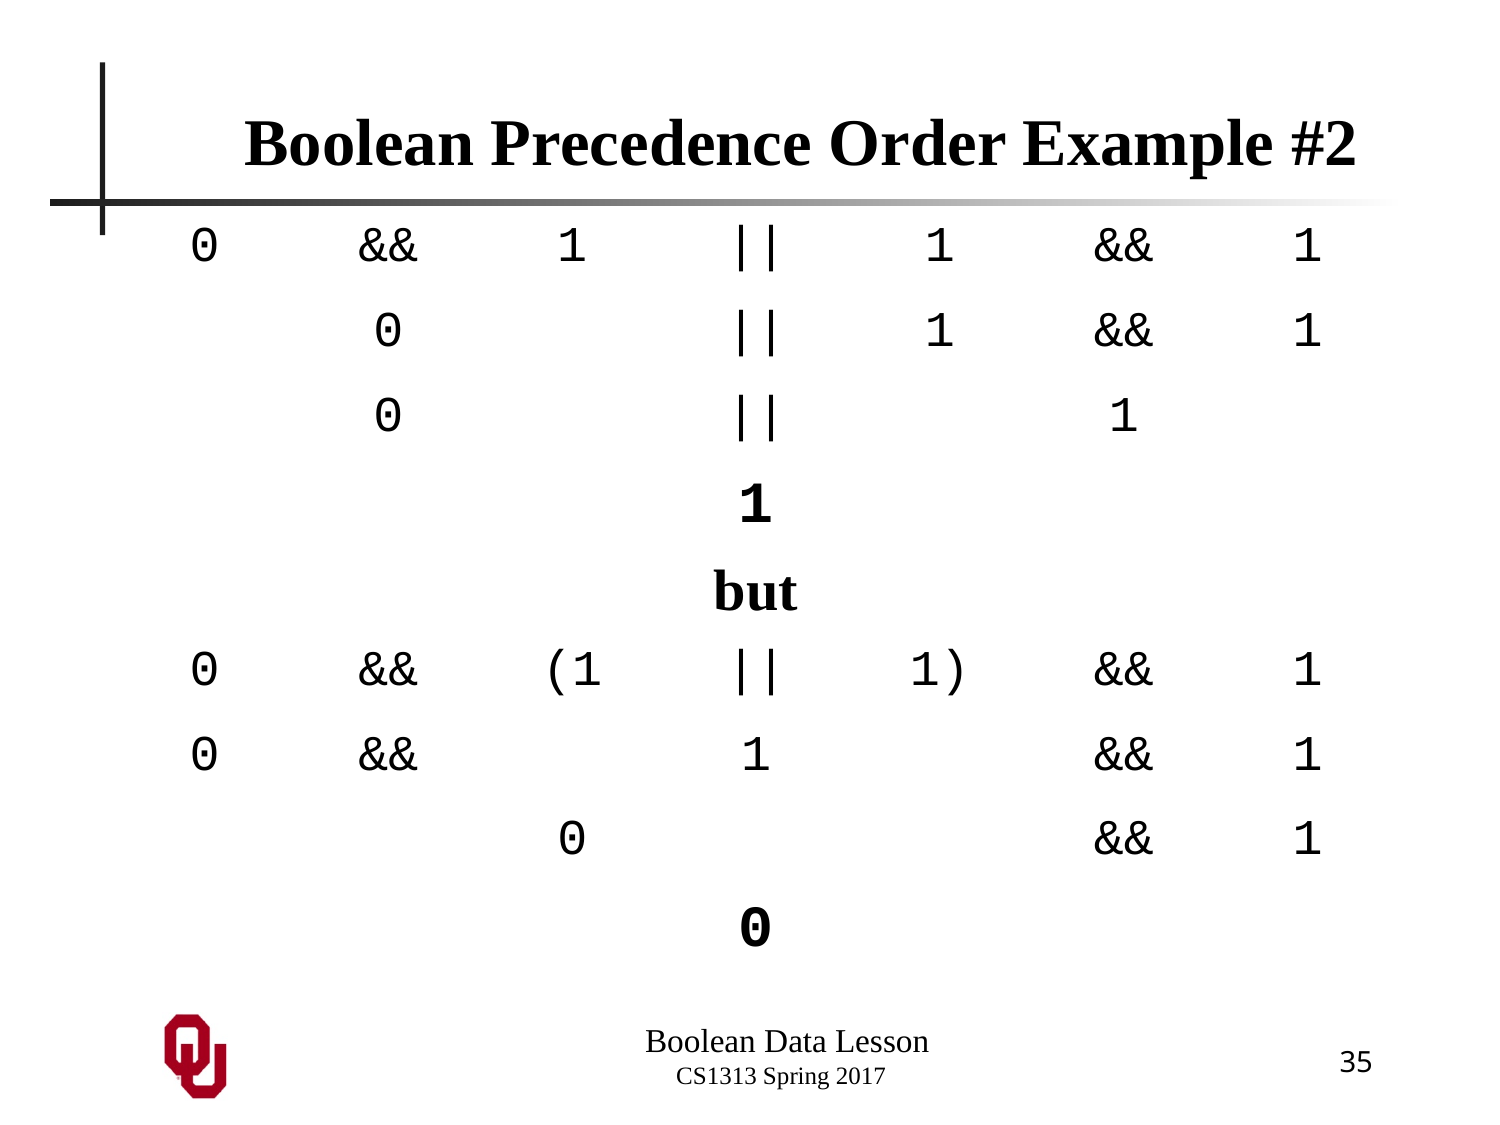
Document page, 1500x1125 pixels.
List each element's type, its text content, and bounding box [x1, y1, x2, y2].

table_cell 1 [848, 297, 1032, 382]
table_cell || [664, 382, 848, 467]
table_cell 0 [113, 382, 664, 467]
table_cell && [1032, 297, 1216, 382]
table_header && [297, 212, 480, 297]
picture [162, 1012, 228, 1101]
title Boolean Precedence Order Example #2 [162, 74, 1442, 187]
table_cell but [113, 551, 1400, 636]
table_cell 0 [113, 297, 664, 382]
table_cell || [664, 297, 848, 382]
slide_number 35 [1174, 1015, 1388, 1091]
footer Boolean Data Lesson CS1313 Spring 2017 [424, 1021, 1151, 1098]
table_cell || [664, 636, 848, 721]
table_cell && [297, 721, 480, 805]
table_cell 1 [1216, 805, 1400, 890]
table_cell 1 [1216, 636, 1400, 721]
table_cell 1) [848, 636, 1032, 721]
table_cell 1 [1216, 297, 1400, 382]
table_cell && [1032, 721, 1216, 805]
table_header || [664, 212, 848, 297]
table_cell && [1032, 805, 1216, 890]
table_cell 1 [848, 382, 1400, 467]
table_header 1 [480, 212, 664, 297]
table_cell 1 [1216, 721, 1400, 805]
table_cell && [1032, 636, 1216, 721]
table_header 1 [1216, 212, 1400, 297]
table_cell 0 [113, 721, 297, 805]
table_header 1 [848, 212, 1032, 297]
table_cell 0 [113, 890, 1400, 975]
table_cell (1 [480, 636, 664, 721]
table_header && [1032, 212, 1216, 297]
table_cell && [297, 636, 480, 721]
table_cell 0 [113, 636, 297, 721]
table_cell 1 [480, 721, 1032, 805]
table_header 0 [113, 212, 297, 297]
table_cell 1 [113, 467, 1400, 551]
table_cell 0 [113, 805, 1032, 890]
